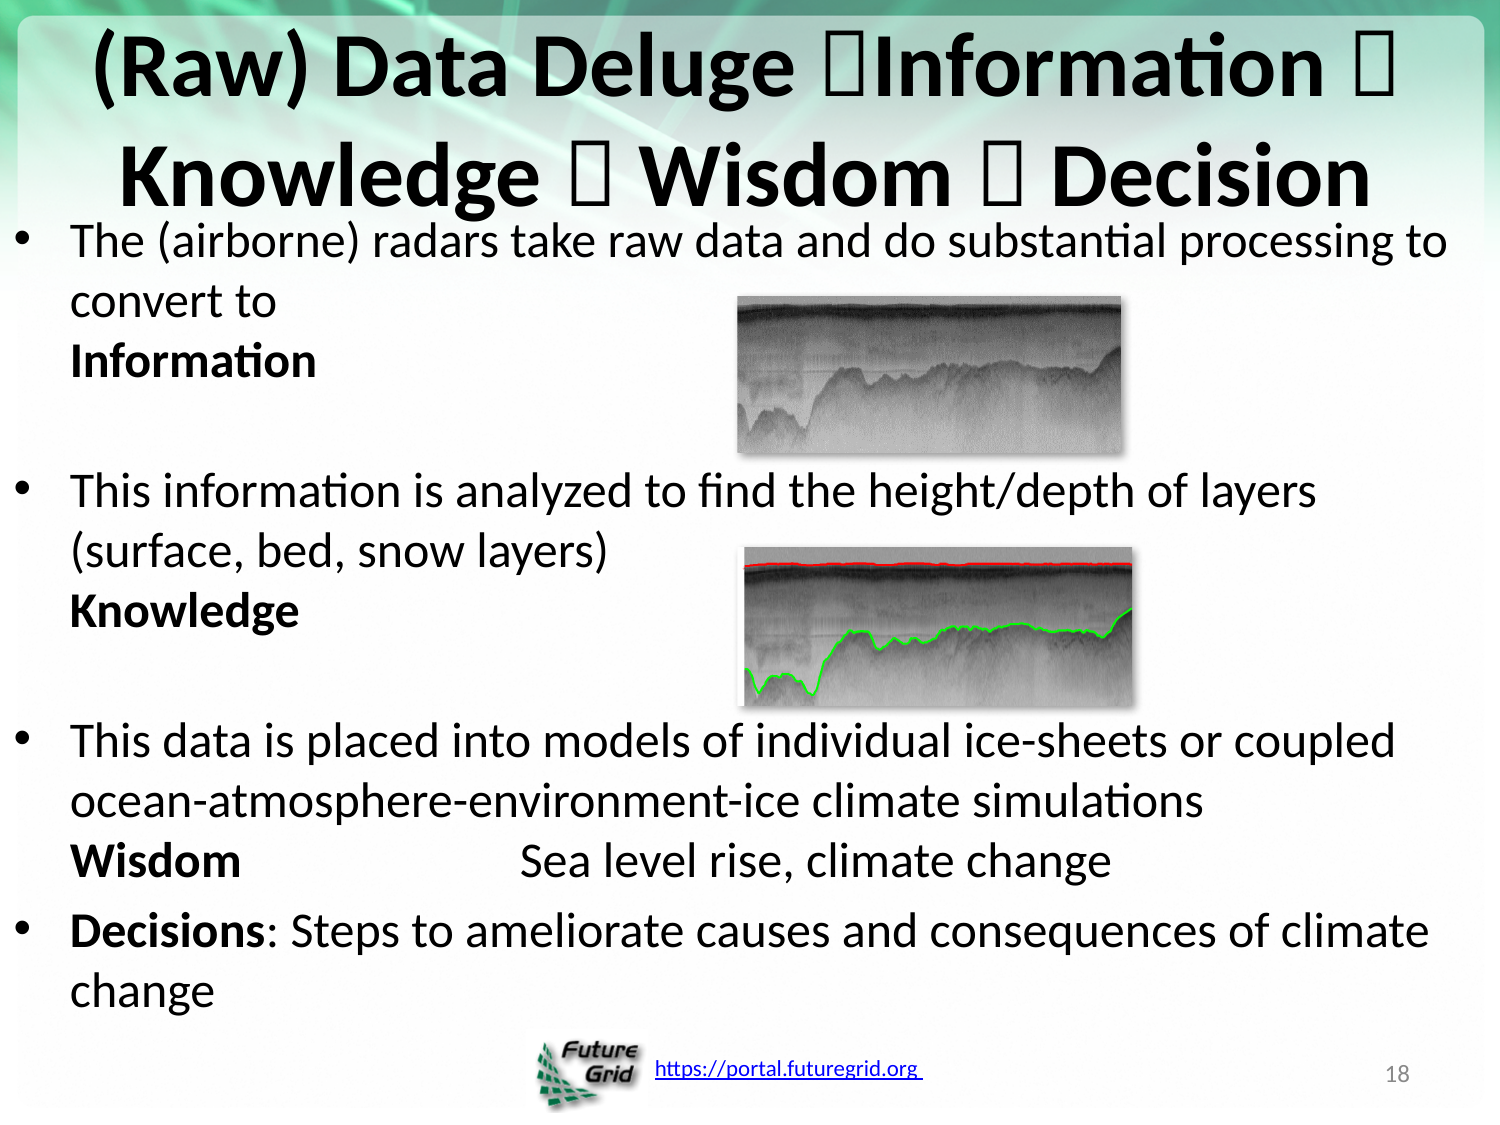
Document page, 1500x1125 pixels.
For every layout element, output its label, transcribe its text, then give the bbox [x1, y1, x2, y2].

picture [737, 547, 1133, 706]
title (Raw) Data Deluge Information  Knowledge  Wisdom  Decision [0, 20, 1497, 209]
picture [737, 295, 1122, 453]
slide_number 18 [1074, 1042, 1425, 1103]
picture [0, 0, 1500, 1125]
list The (airborne) radars take raw data and do substantial processing to convert to Information This information is analyzed to find the height/depth of layers (surface, bed, snow layers) Knowledge This data is placed into models of individual ice-sheets or coupled ocean-atmosphere-environment-ice climate simulations Wisdom Sea level rise, climate change Decisions: Steps to ameliorate causes and consequences of climate change [0, 199, 1496, 943]
